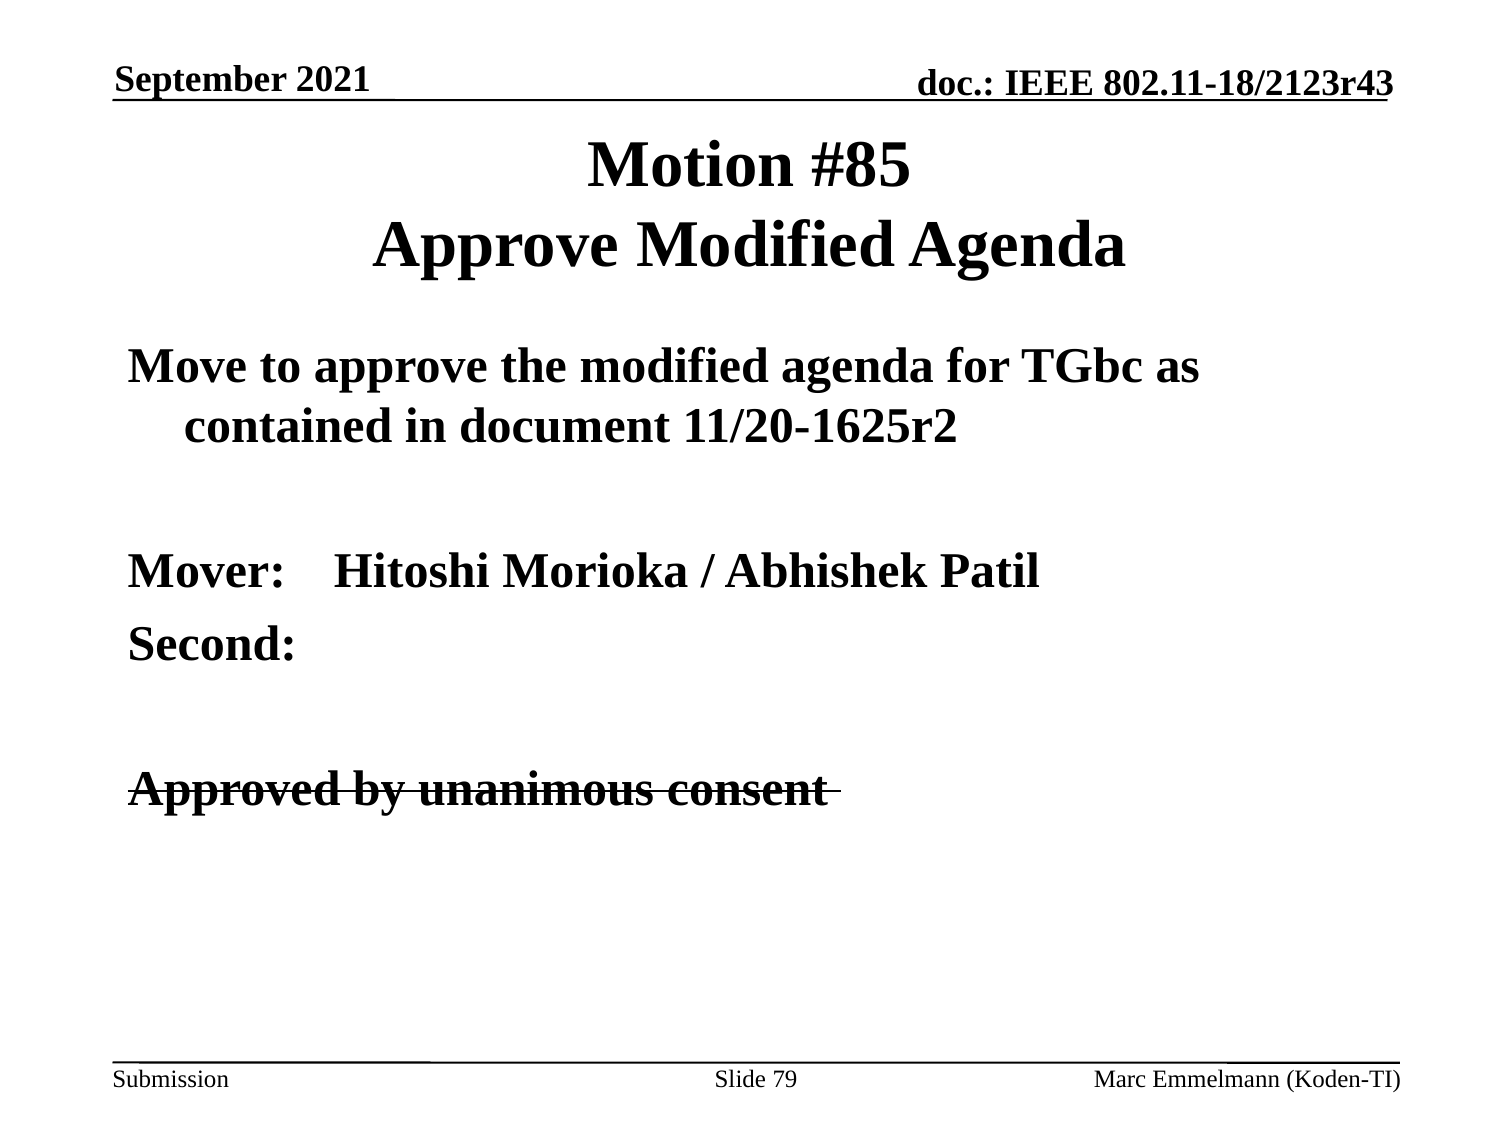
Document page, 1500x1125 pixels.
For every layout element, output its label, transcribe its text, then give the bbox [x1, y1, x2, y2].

title Motion #85 Approve Modified Agenda [112, 112, 1388, 288]
list Move to approve the modified agenda for TGbc as contained in document 11/20-1625r2 Mover: Hitoshi Morioka / Abhishek Patil Second: Approved by unanimous consent [112, 324, 1388, 1000]
footer Marc Emmelmann (Koden-TI) [878, 1061, 1402, 1093]
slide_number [114, 54, 423, 100]
slide_number Slide 79 [712, 1061, 800, 1123]
